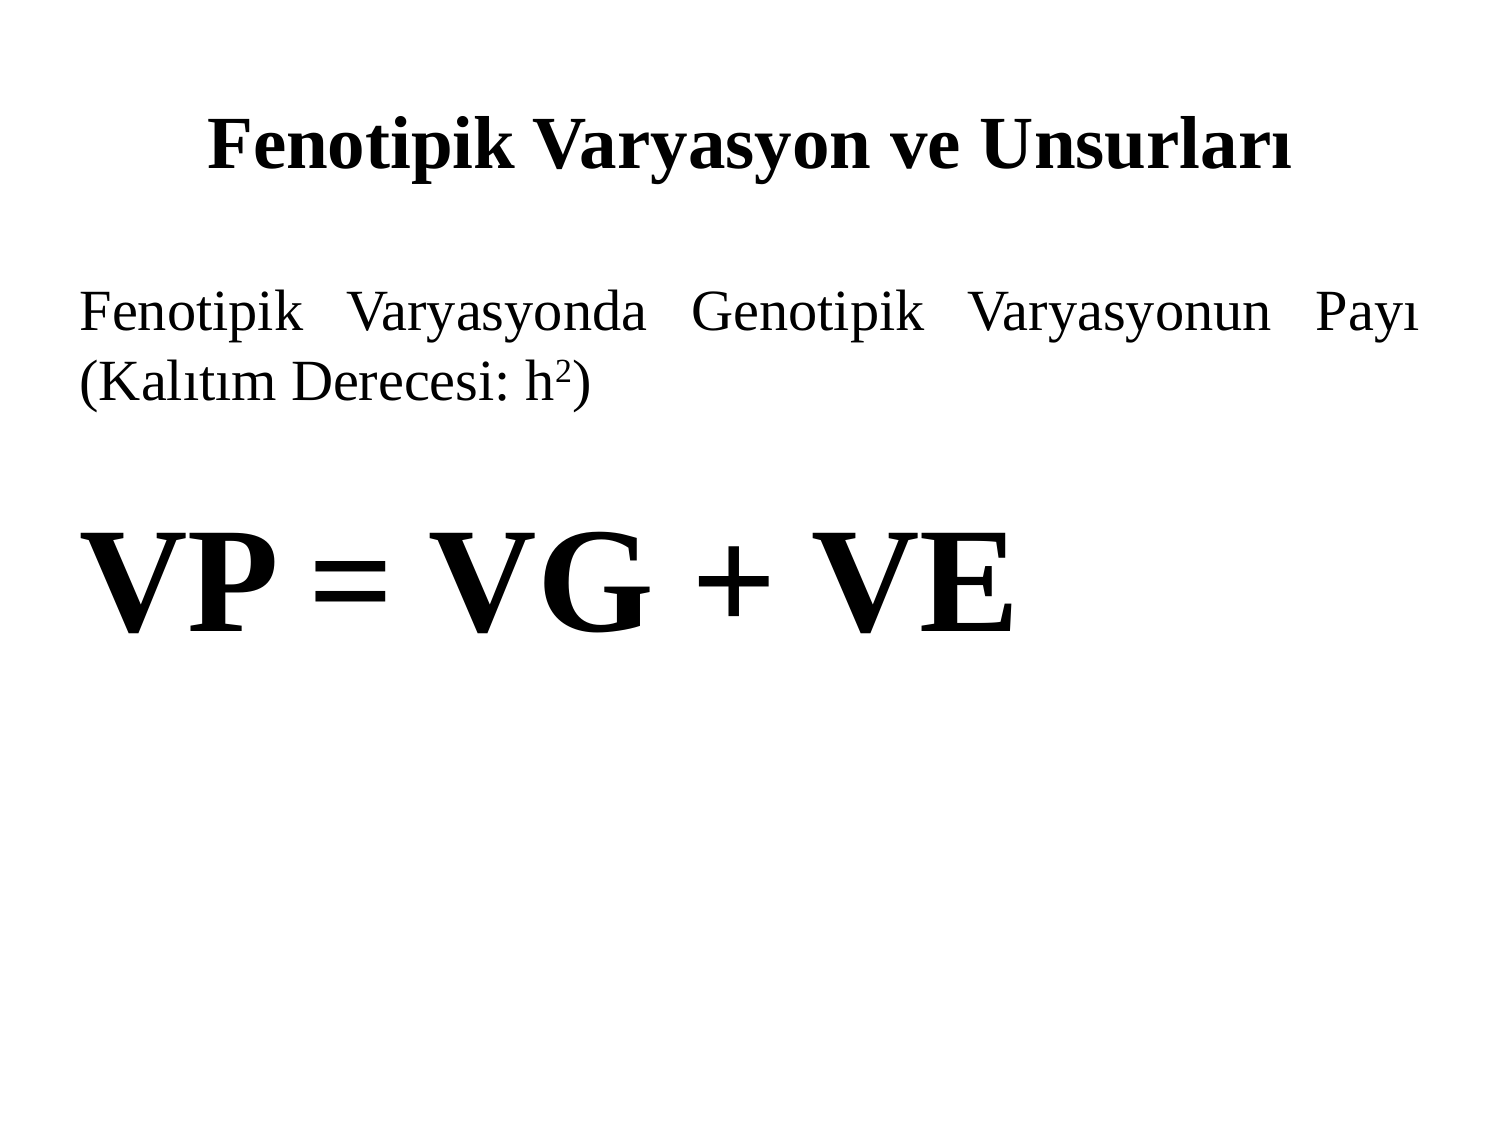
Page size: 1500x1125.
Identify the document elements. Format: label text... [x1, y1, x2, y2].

title Fenotipik Varyasyon ve Unsurları [0, 45, 1500, 233]
text_box Fenotipik Varyasyonda Genotipik Varyasyonun Payı (Kalıtım Derecesi: h2) VP = VG + VE [64, 264, 1436, 740]
